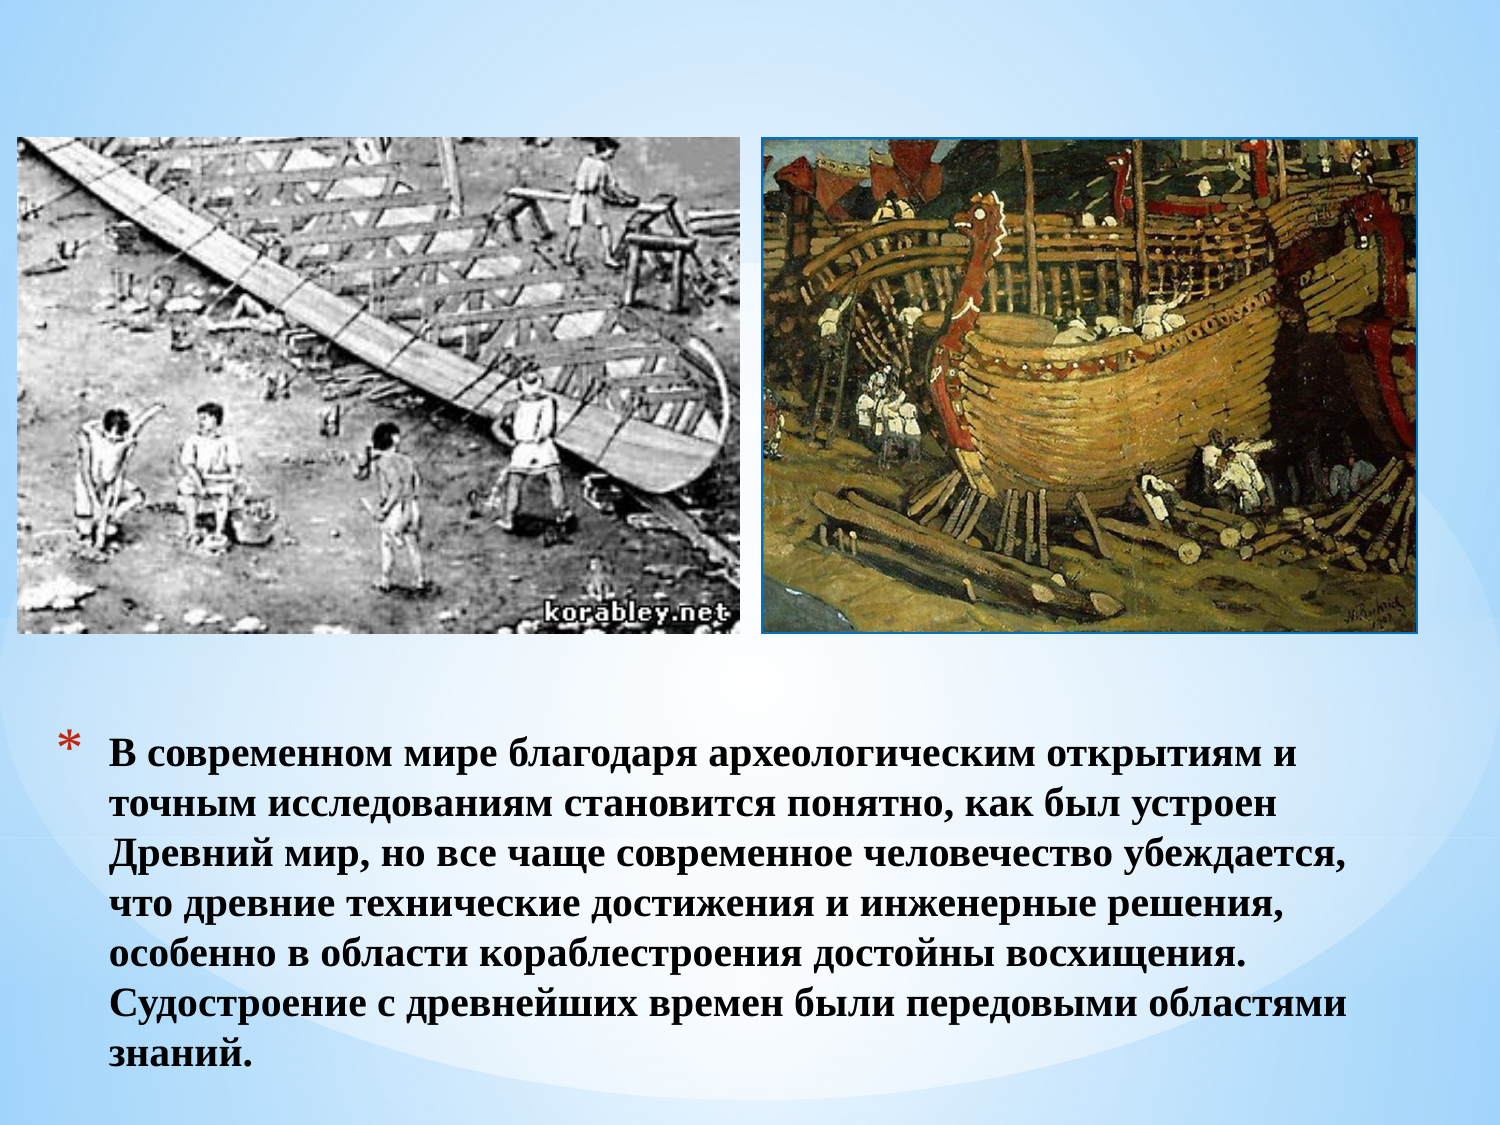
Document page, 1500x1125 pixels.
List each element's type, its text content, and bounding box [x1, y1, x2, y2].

picture [17, 136, 740, 634]
title В современном мире благодаря археологическим открытиям и точным исследованиям становится понятно, как был устроен Древний мир, но все чаще современное человечество убеждается, что древние технические достижения и инженерные решения, особенно в области кораблестроения достойны восхищения. Судостроение с древнейших времен были передовыми областями знаний. [41, 717, 1363, 1083]
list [761, 136, 1418, 634]
